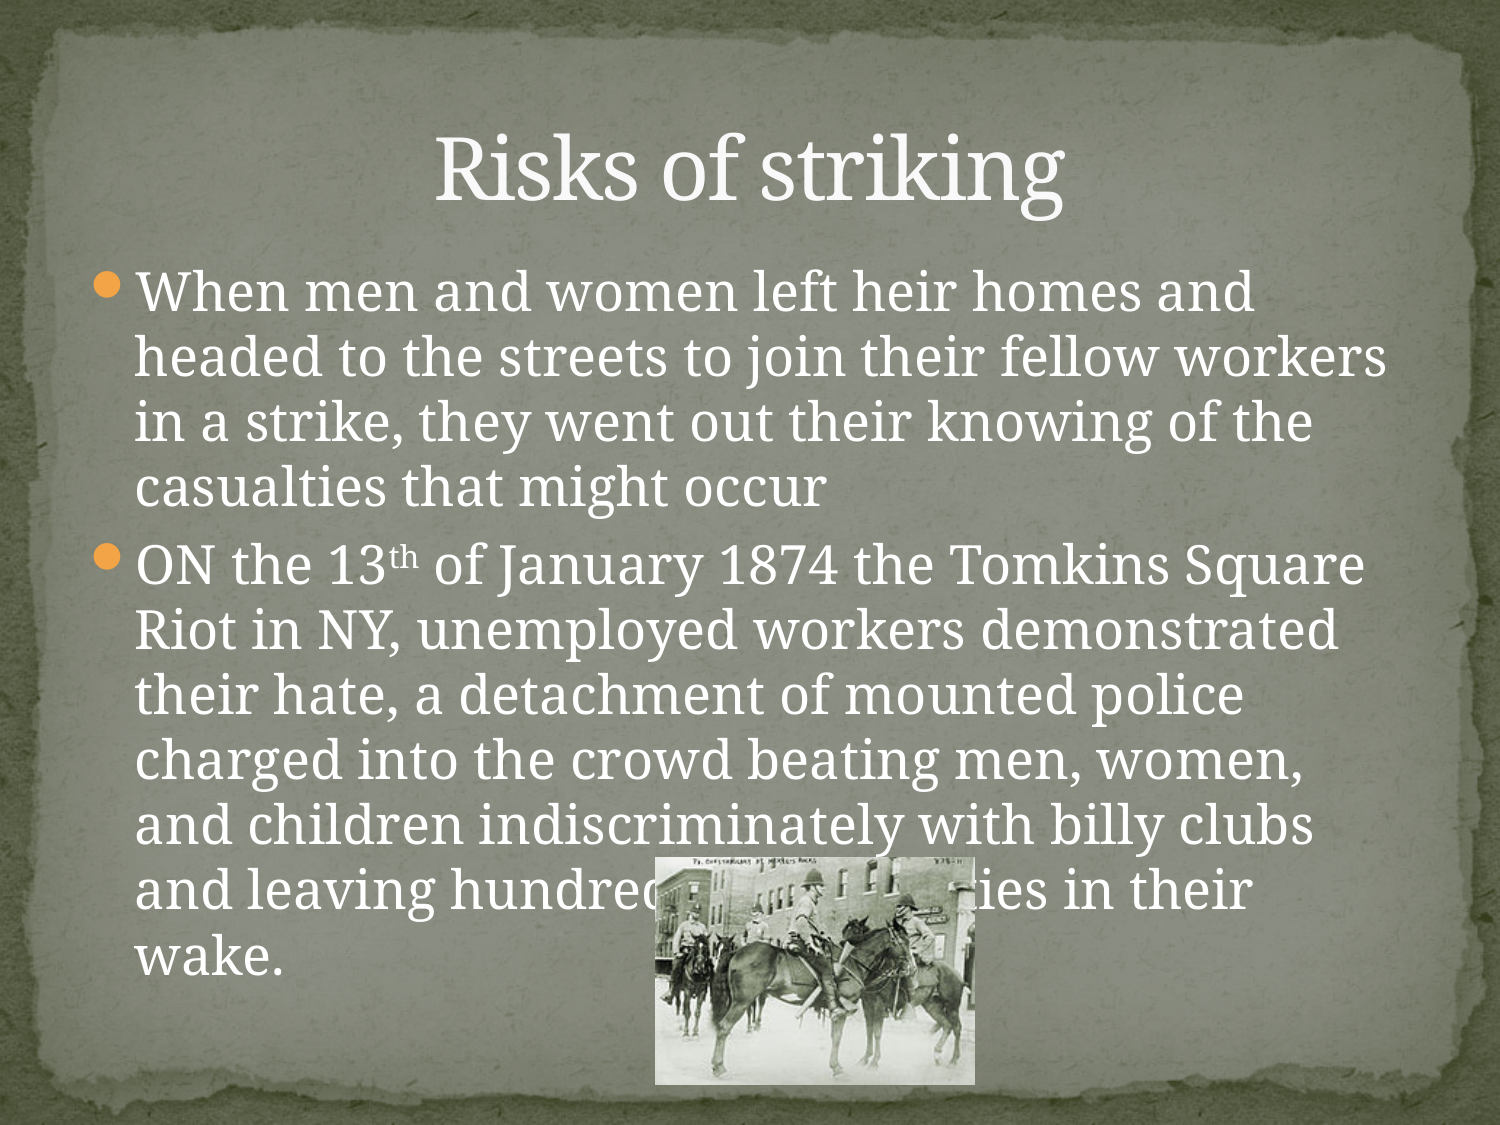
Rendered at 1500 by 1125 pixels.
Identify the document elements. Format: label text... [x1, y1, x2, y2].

list When men and women left heir homes and headed to the streets to join their fellow workers in a strike, they went out their knowing of the casualties that might occur ON the 13th of January 1874 the Tomkins Square Riot in NY, unemployed workers demonstrated their hate, a detachment of mounted police charged into the crowd beating men, women, and children indiscriminately with billy clubs and leaving hundreds of causalities in their wake. [75, 249, 1425, 1000]
picture [655, 857, 975, 1085]
title Risks of striking [74, 24, 1425, 225]
